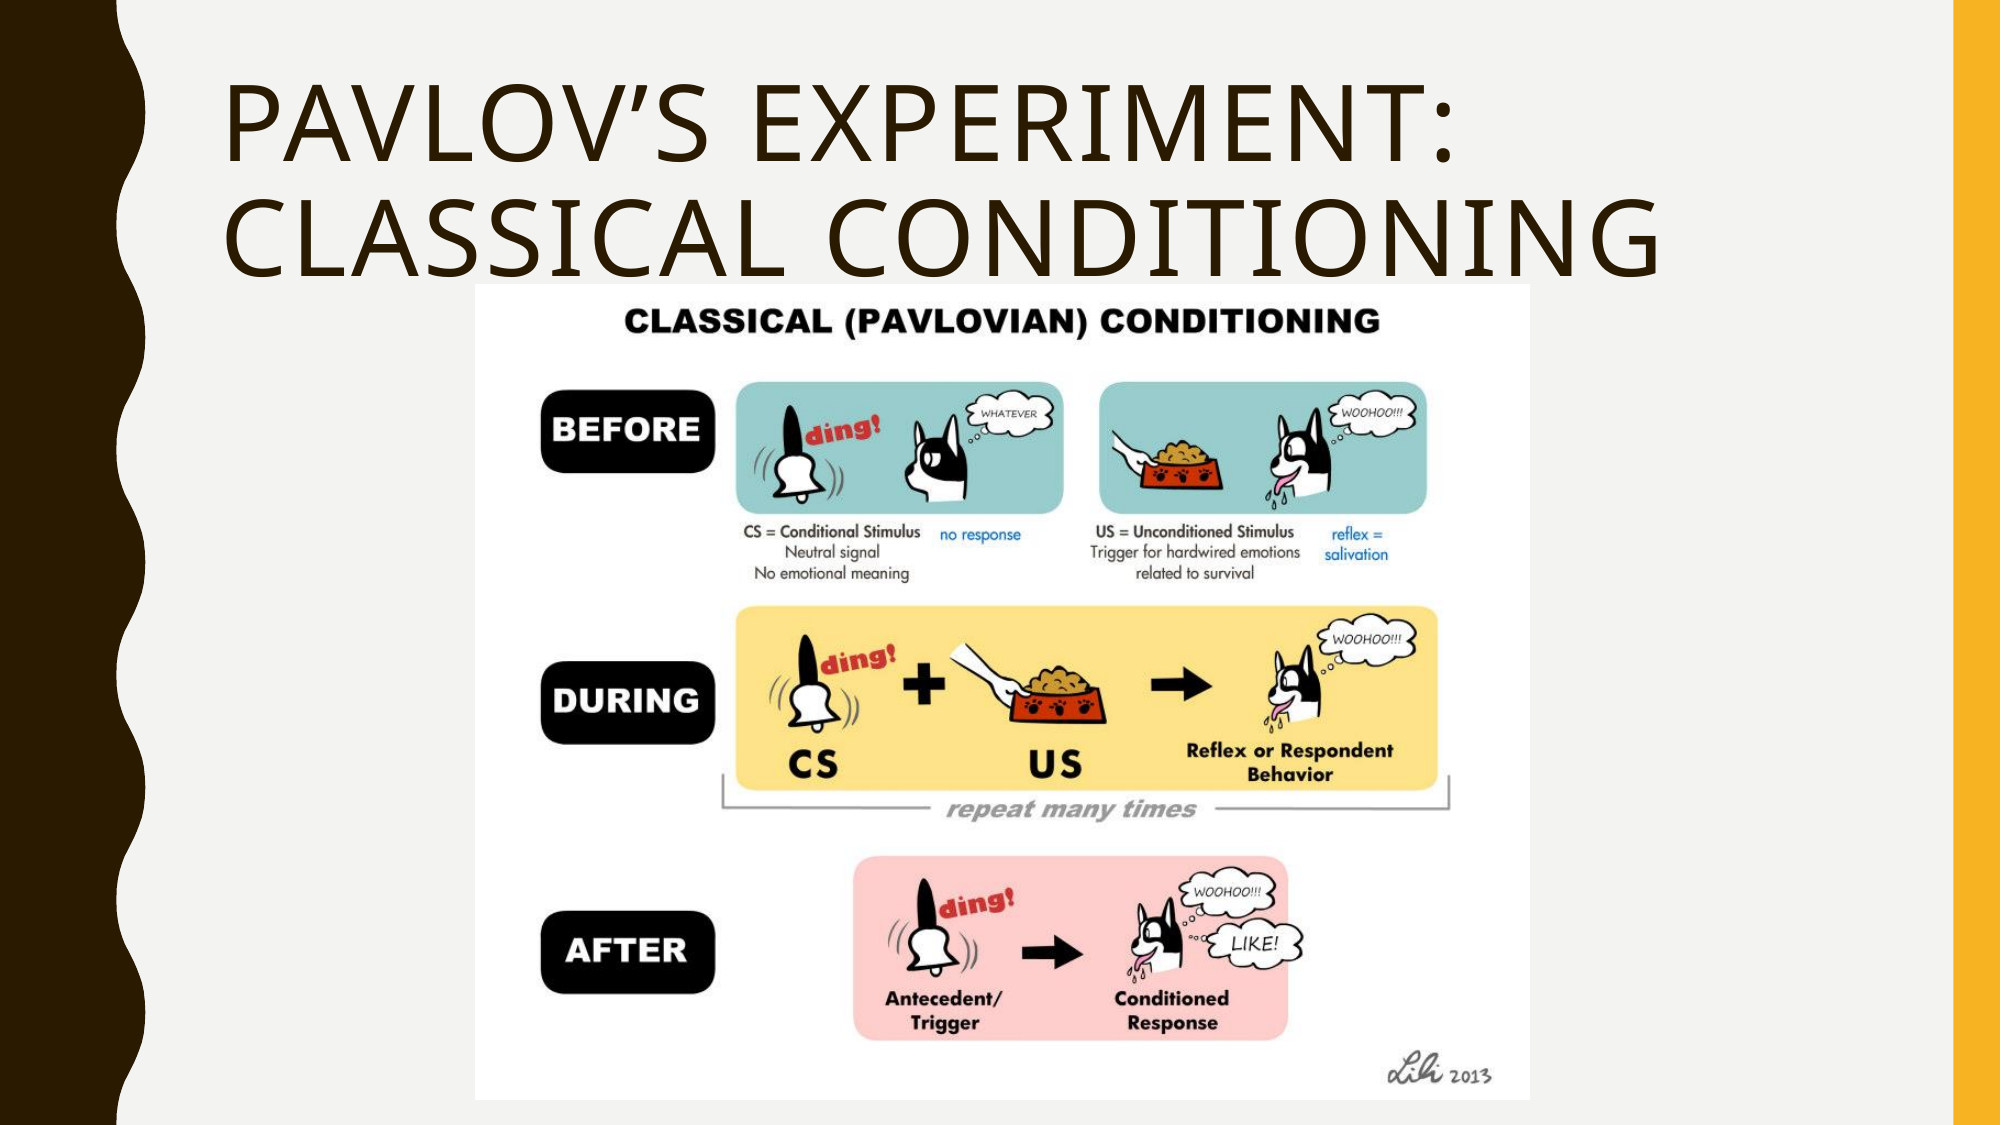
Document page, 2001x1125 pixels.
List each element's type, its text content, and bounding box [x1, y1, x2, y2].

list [475, 284, 1530, 1100]
title Pavlov’s Experiment: Classical Conditioning [205, 62, 1875, 308]
